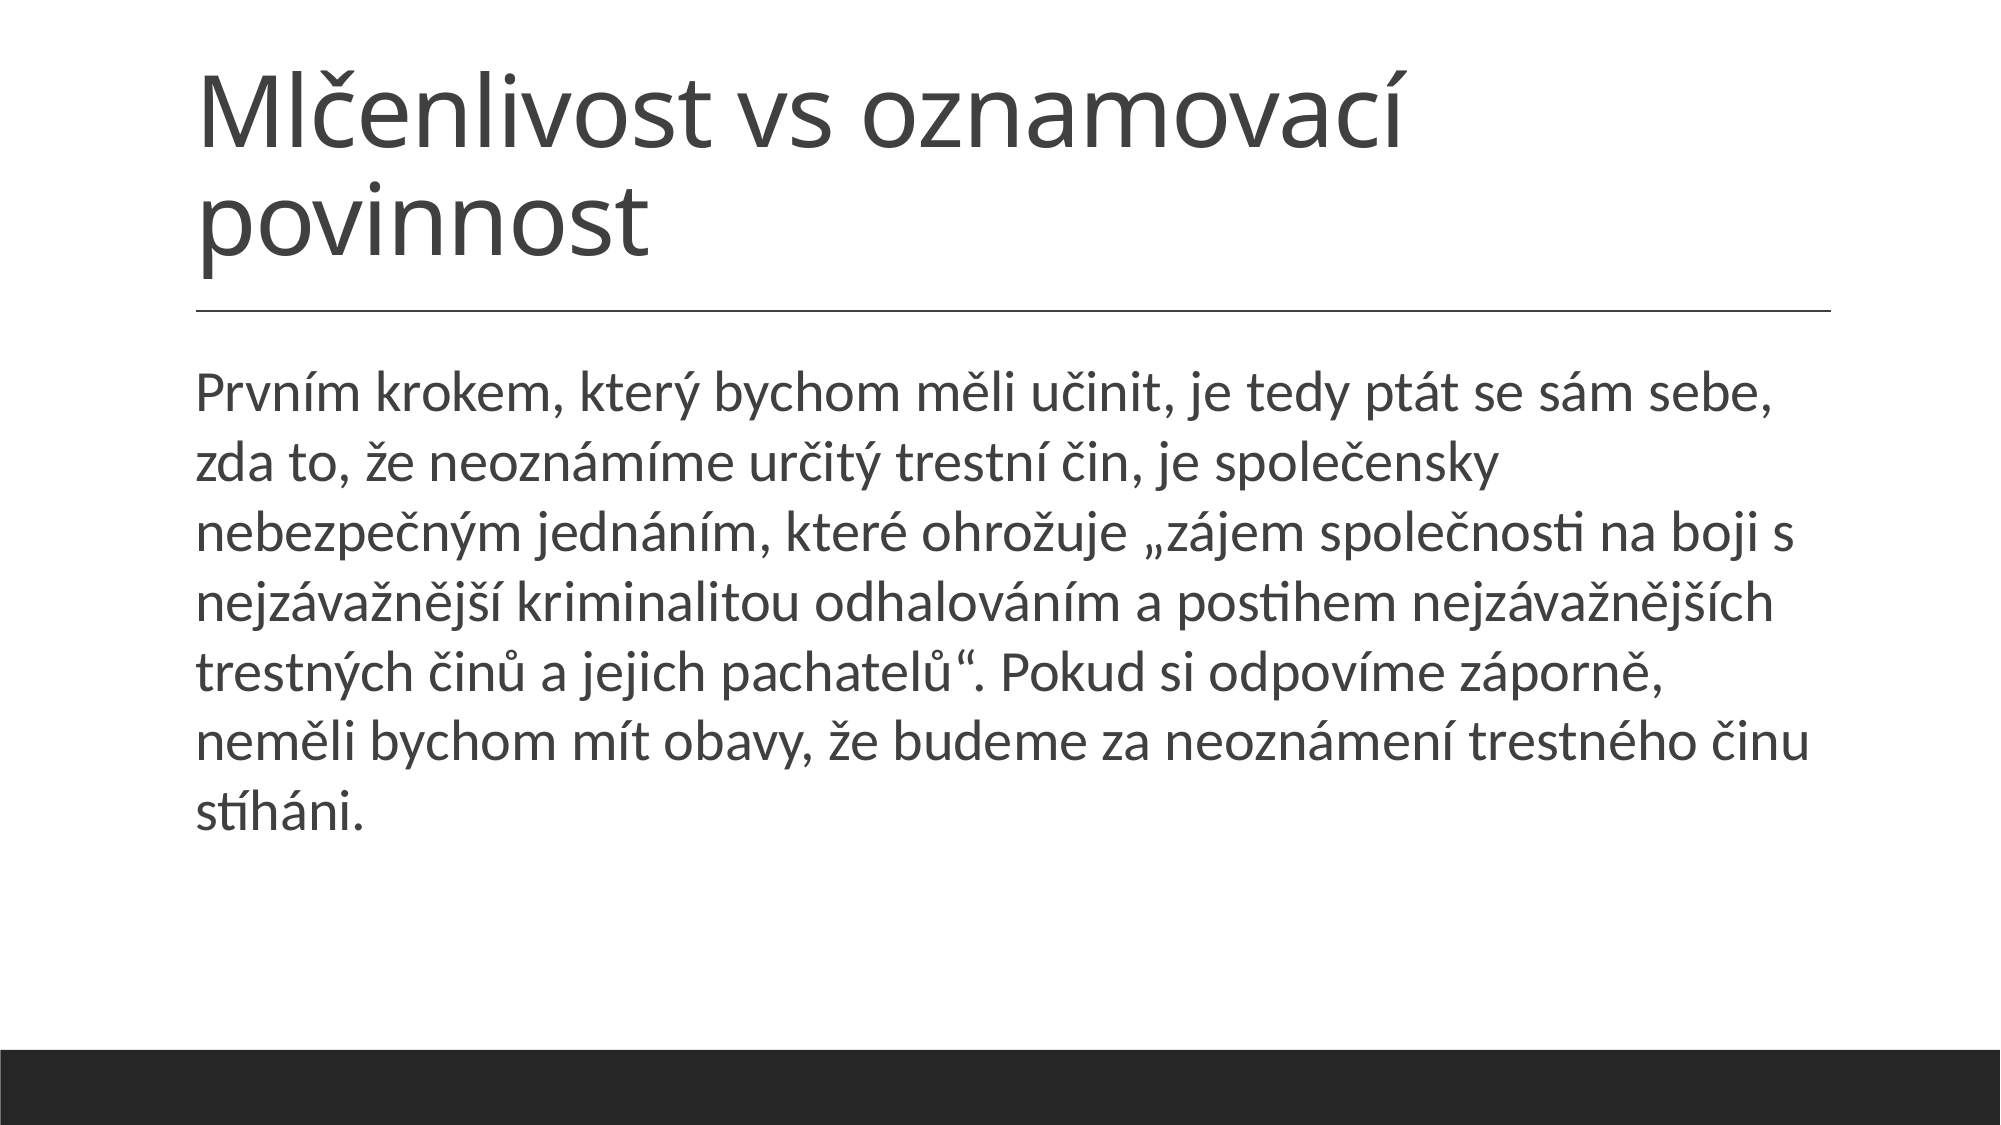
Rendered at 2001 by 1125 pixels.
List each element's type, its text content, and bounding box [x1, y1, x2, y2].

list Prvním krokem, který bychom měli učinit, je tedy ptát se sám sebe, zda to, že neoznámíme určitý trestní čin, je společensky nebezpečným jednáním, které ohrožuje „zájem společnosti na boji s nejzávažnější kriminalitou odhalováním a postihem nejzávažnějších trestných činů a jejich pachatelů“. Pokud si odpovíme záporně, neměli bychom mít obavy, že budeme za neoznámení trestného činu stíháni. [180, 345, 1830, 963]
title Mlčenlivost vs oznamovací povinnost [180, 47, 1830, 285]
